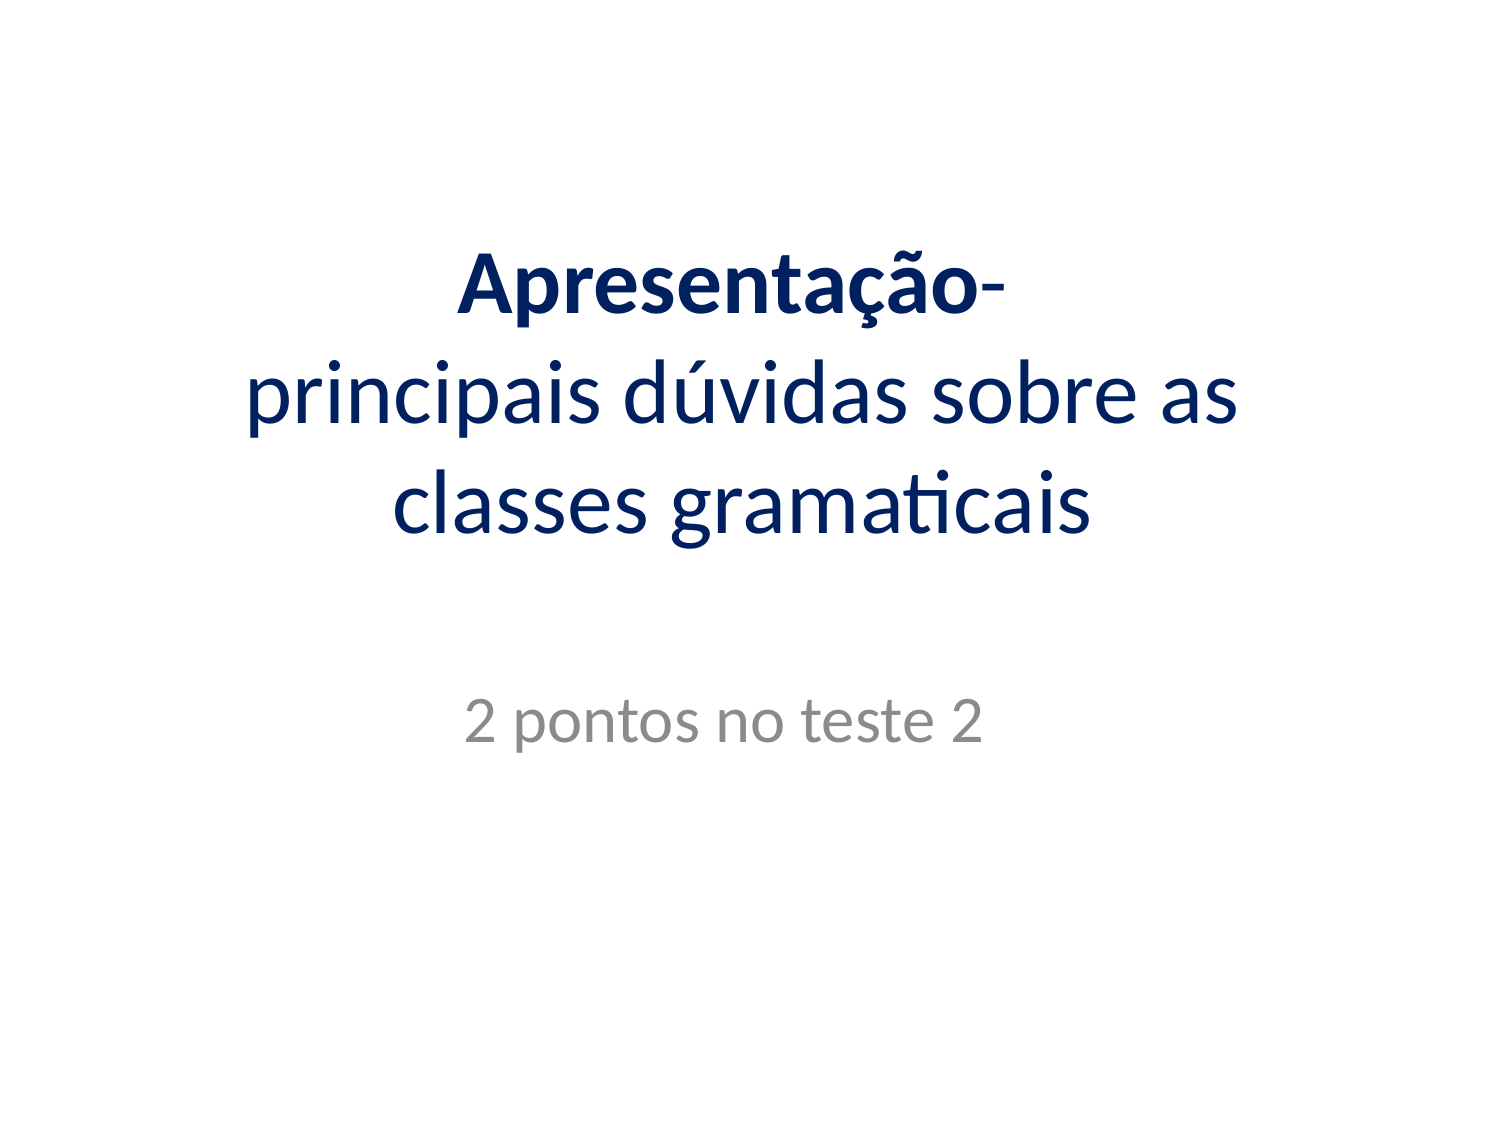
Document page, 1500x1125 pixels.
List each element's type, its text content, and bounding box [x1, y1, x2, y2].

subtitle 2 pontos no teste 2 [199, 667, 1250, 956]
title Apresentação- principais dúvidas sobre as classes gramaticais [105, 175, 1381, 598]
